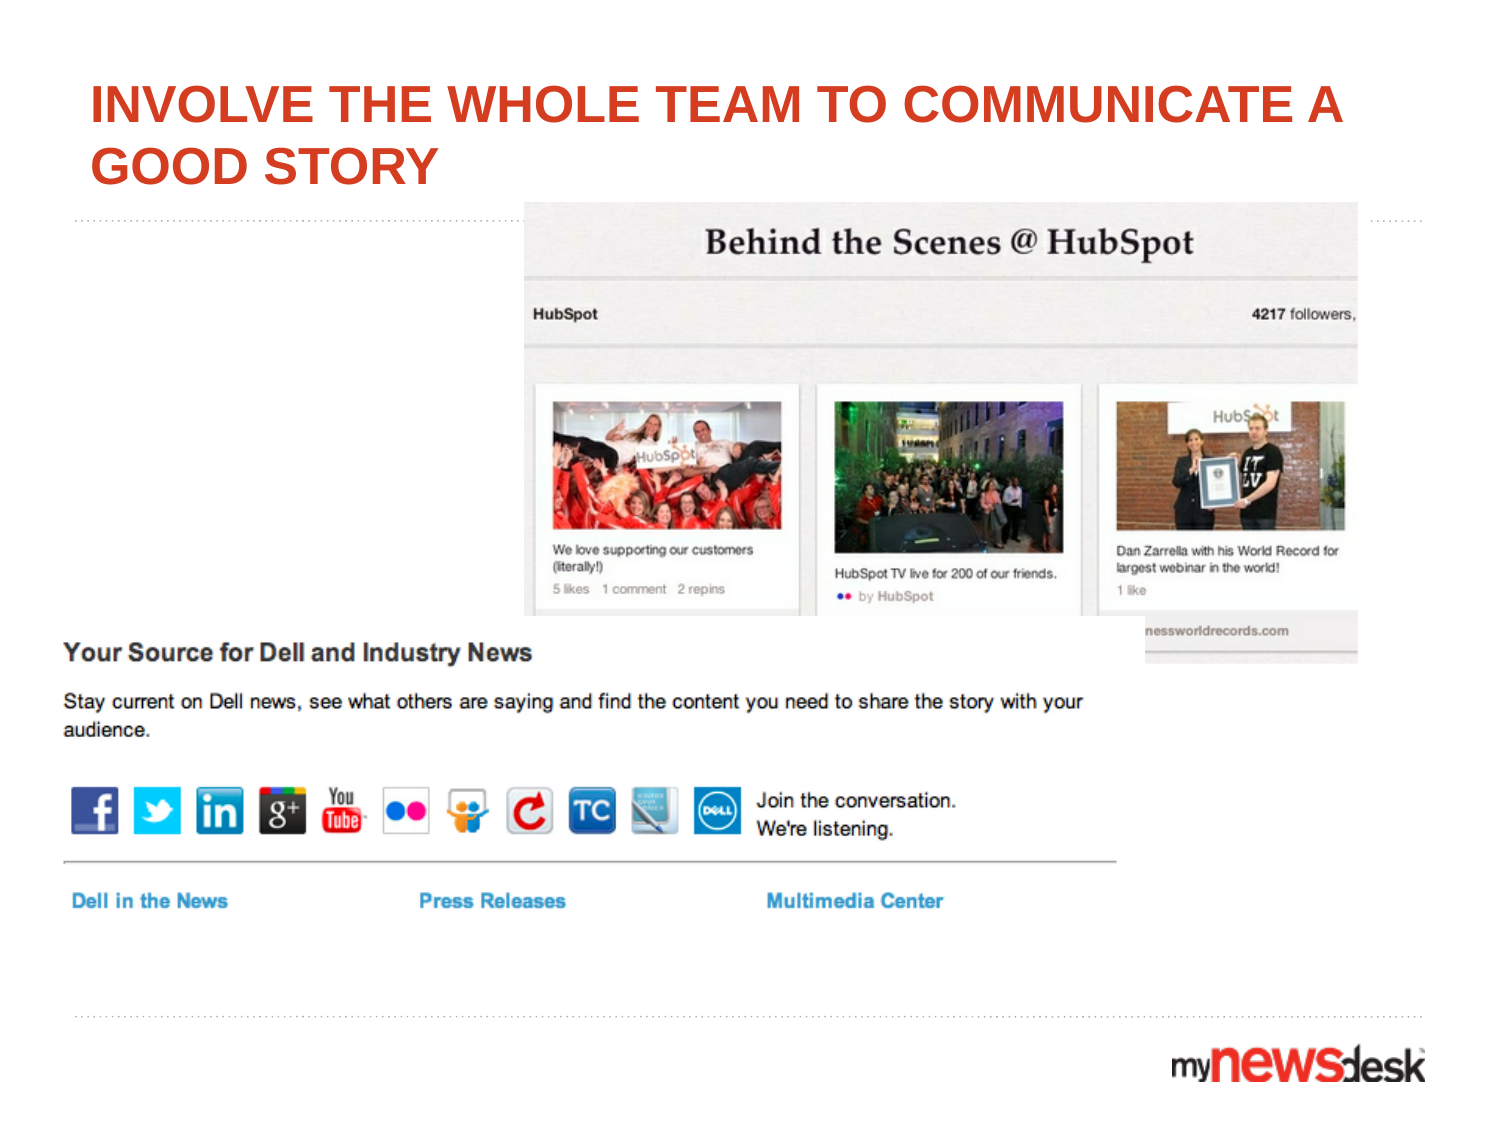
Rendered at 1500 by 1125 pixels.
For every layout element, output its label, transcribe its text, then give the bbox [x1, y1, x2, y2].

picture [524, 202, 1367, 667]
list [45, 415, 1145, 1125]
title Involve the whole team to Communicate a good story [75, 45, 1425, 203]
